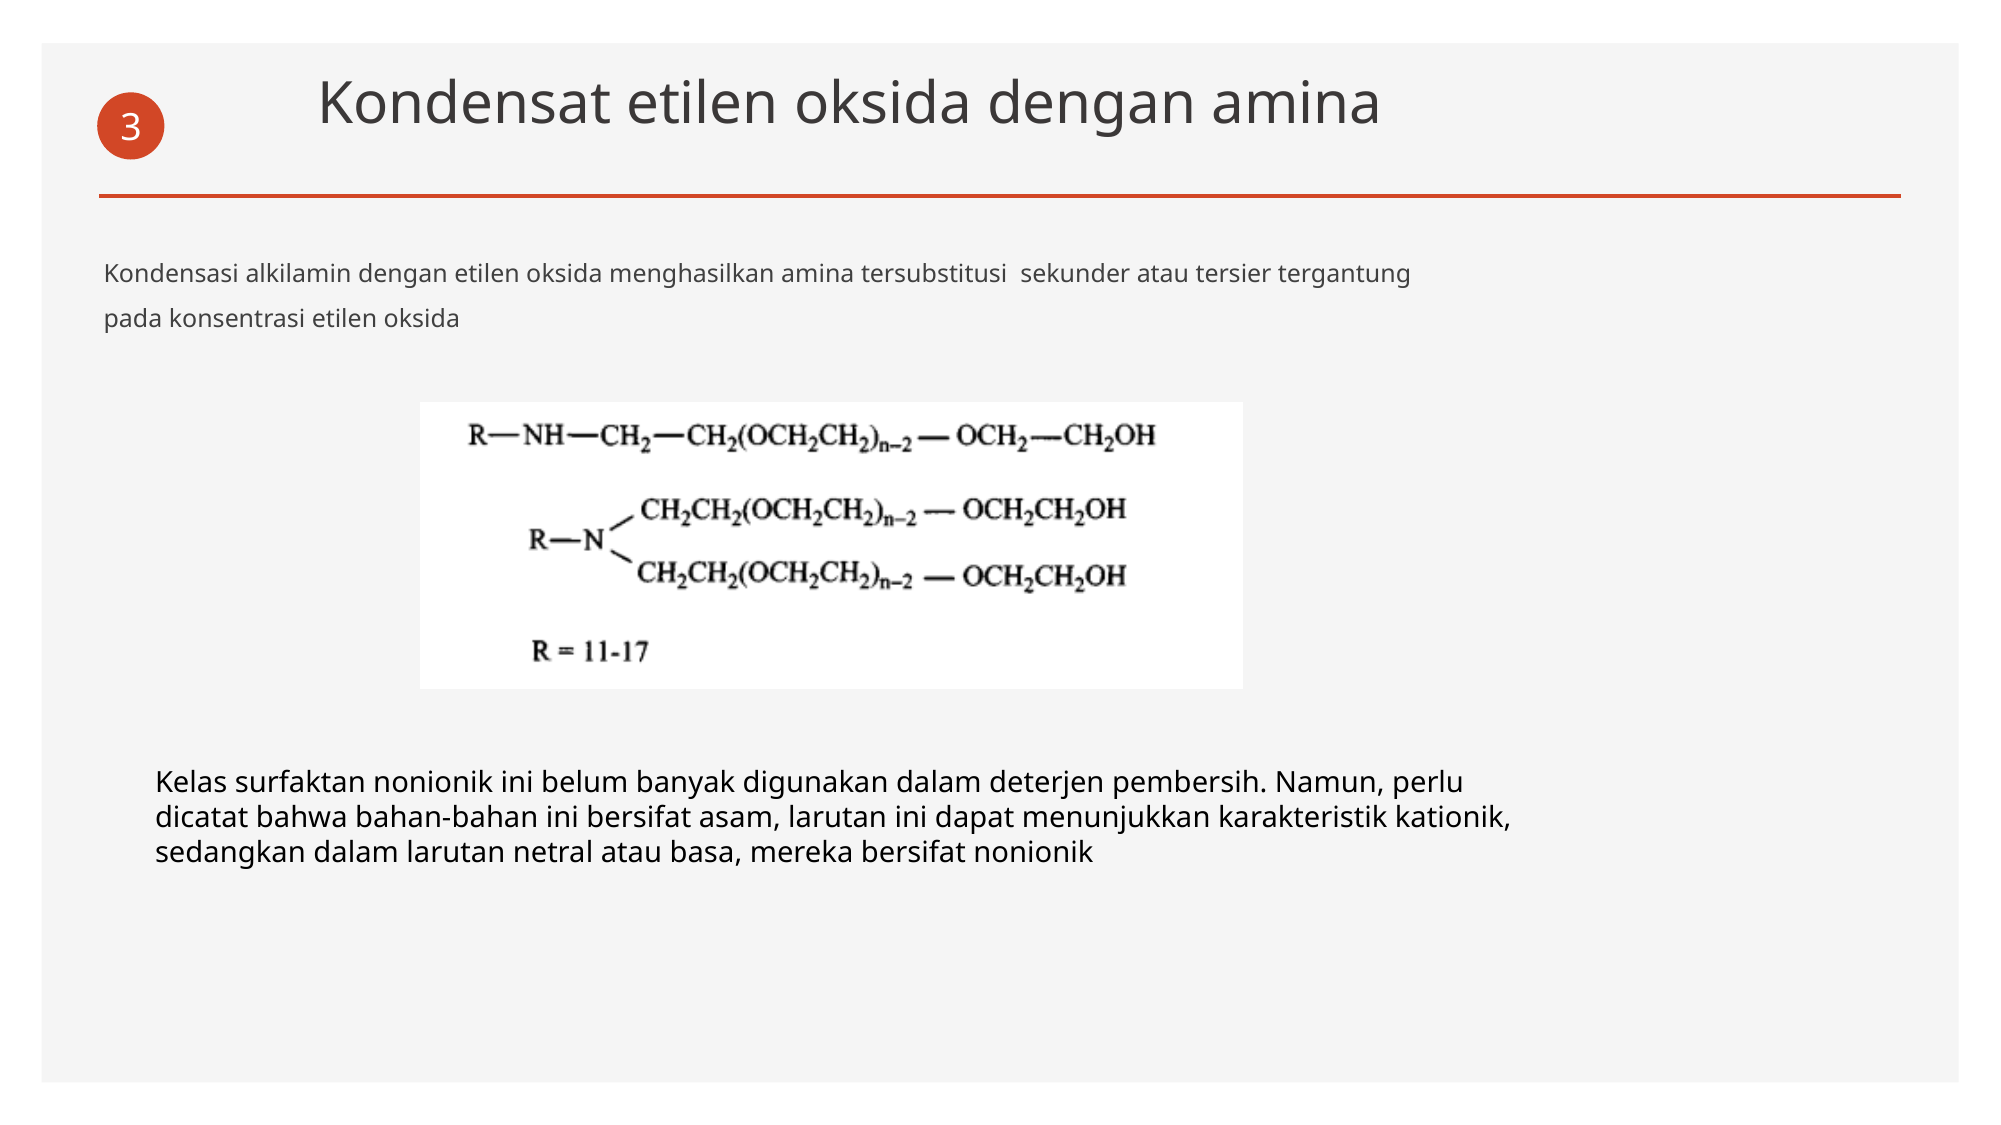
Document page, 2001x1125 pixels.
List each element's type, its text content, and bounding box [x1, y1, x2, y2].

title Kondensat etilen oksida dengan amina [302, 55, 1448, 213]
picture [420, 402, 1243, 689]
text_box Kelas surfaktan nonionik ini belum banyak digunakan dalam deterjen pembersih. Namun, perlu dicatat bahwa bahan-bahan ini bersifat asam, larutan ini dapat menunjukkan karakteristik kationik, sedangkan dalam larutan netral atau basa, mereka bersifat nonionik [140, 755, 1571, 876]
list Kondensasi alkilamin dengan etilen oksida menghasilkan amina tersubstitusi sekunder atau tersier tergantung pada konsentrasi etilen oksida [88, 235, 1475, 384]
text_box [85, 92, 177, 160]
